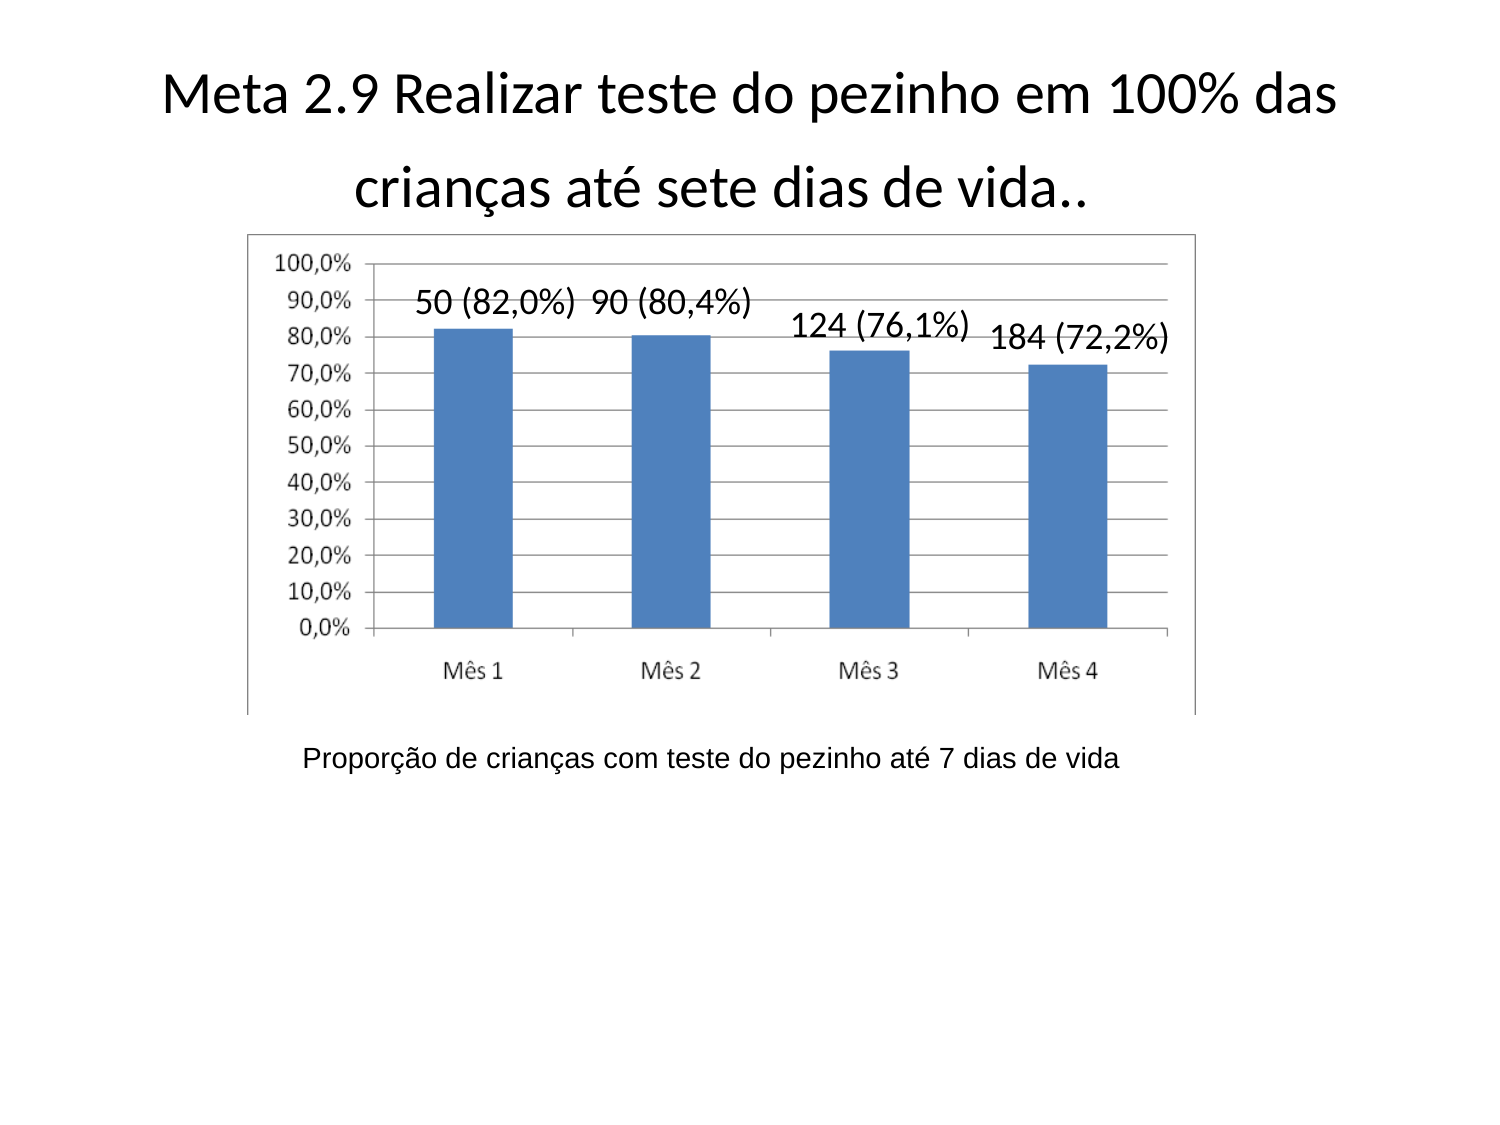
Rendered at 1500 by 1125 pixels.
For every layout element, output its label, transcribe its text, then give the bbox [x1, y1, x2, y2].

title Meta 2.9 Realizar teste do pezinho em 100% das crianças até sete dias de vida.. [74, 44, 1426, 233]
text_box Proporção de crianças com teste do pezinho até 7 dias de vida [199, 732, 1196, 817]
picture [245, 234, 1196, 716]
